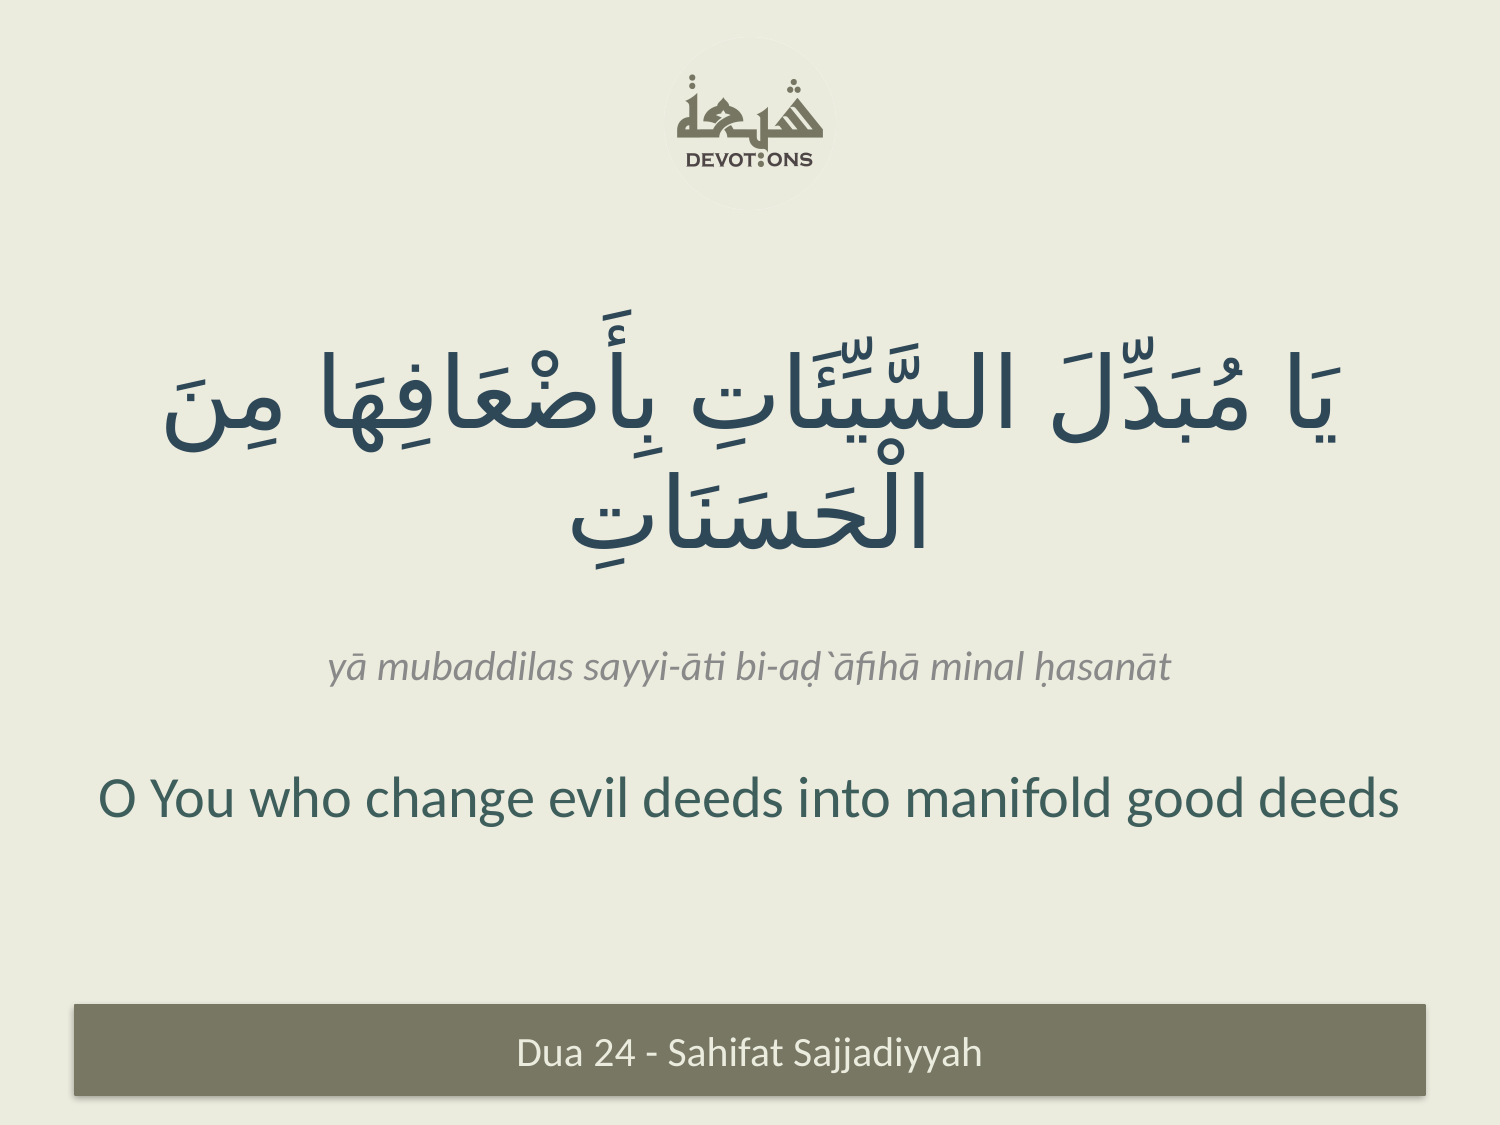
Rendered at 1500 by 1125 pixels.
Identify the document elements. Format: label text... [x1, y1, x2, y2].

text_box [74, 1004, 1426, 1096]
text_box يَا مُبَدِّلَ السَّيِّئَاتِ بِأَضْعَافِهَا مِنَ الْحَسَنَاتِ yā mubaddilas sayyi-āti bi-aḍ`āfihā minal ḥasanāt O You who change evil deeds into manifold good deeds [74, 321, 1425, 836]
picture [656, 29, 844, 218]
text_box Dua 24 - Sahifat Sajjadiyyah [501, 1017, 999, 1083]
